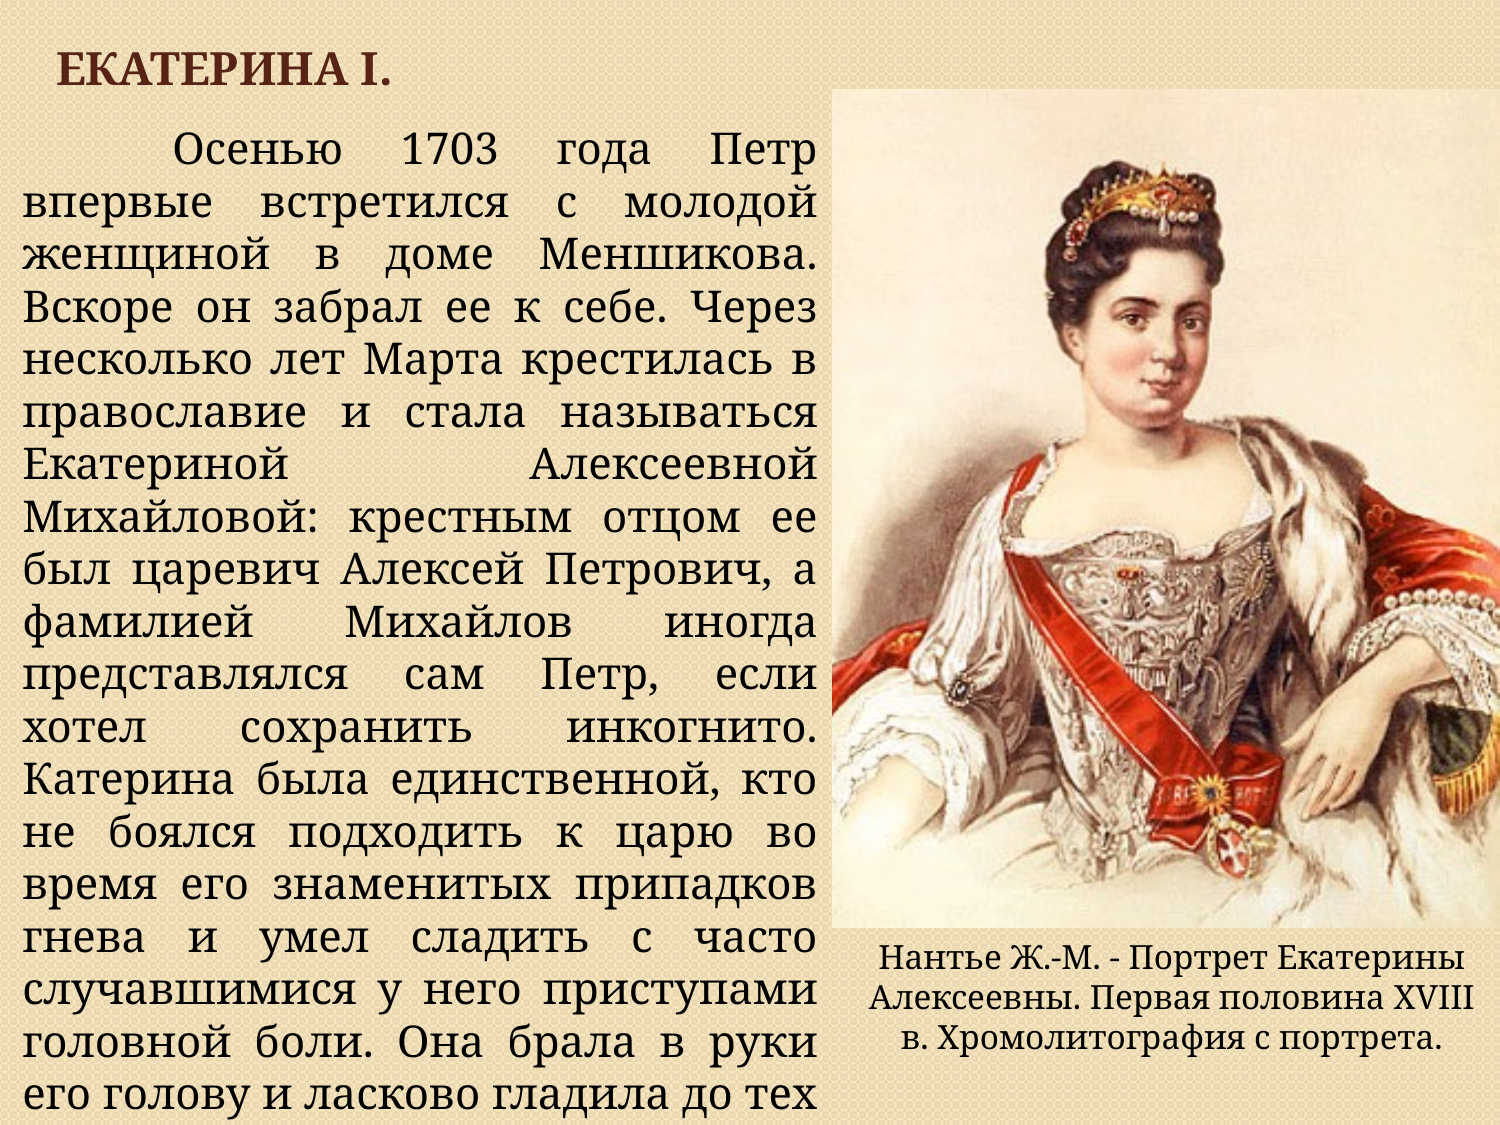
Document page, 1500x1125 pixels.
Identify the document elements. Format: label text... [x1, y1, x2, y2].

text_box Нантье Ж.-М. - Портрет Екатерины Алексеевны. Первая половина XVIII в. Хромолитография с портрета. [844, 938, 1500, 1064]
list Осенью 1703 года Петр впервые встретился с молодой женщиной в доме Меншикова. Вскоре он забрал ее к себе. Через несколько лет Марта крестилась в православие и стала называться Екатериной Алексеевной Михайловой: крестным отцом ее был царевич Алексей Петрович, а фамилией Михайлов иногда представлялся сам Петр, если хотел сохранить инкогнито. Катерина была единственной, кто не боялся подходить к царю во время его знаменитых припадков гнева и умел сладить с часто случавшимися у него приступами головной боли. Она брала в руки его голову и ласково гладила до тех пор, пока царь не засыпал. [0, 113, 833, 1125]
title Екатерина I. [41, 35, 869, 102]
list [832, 89, 1500, 928]
